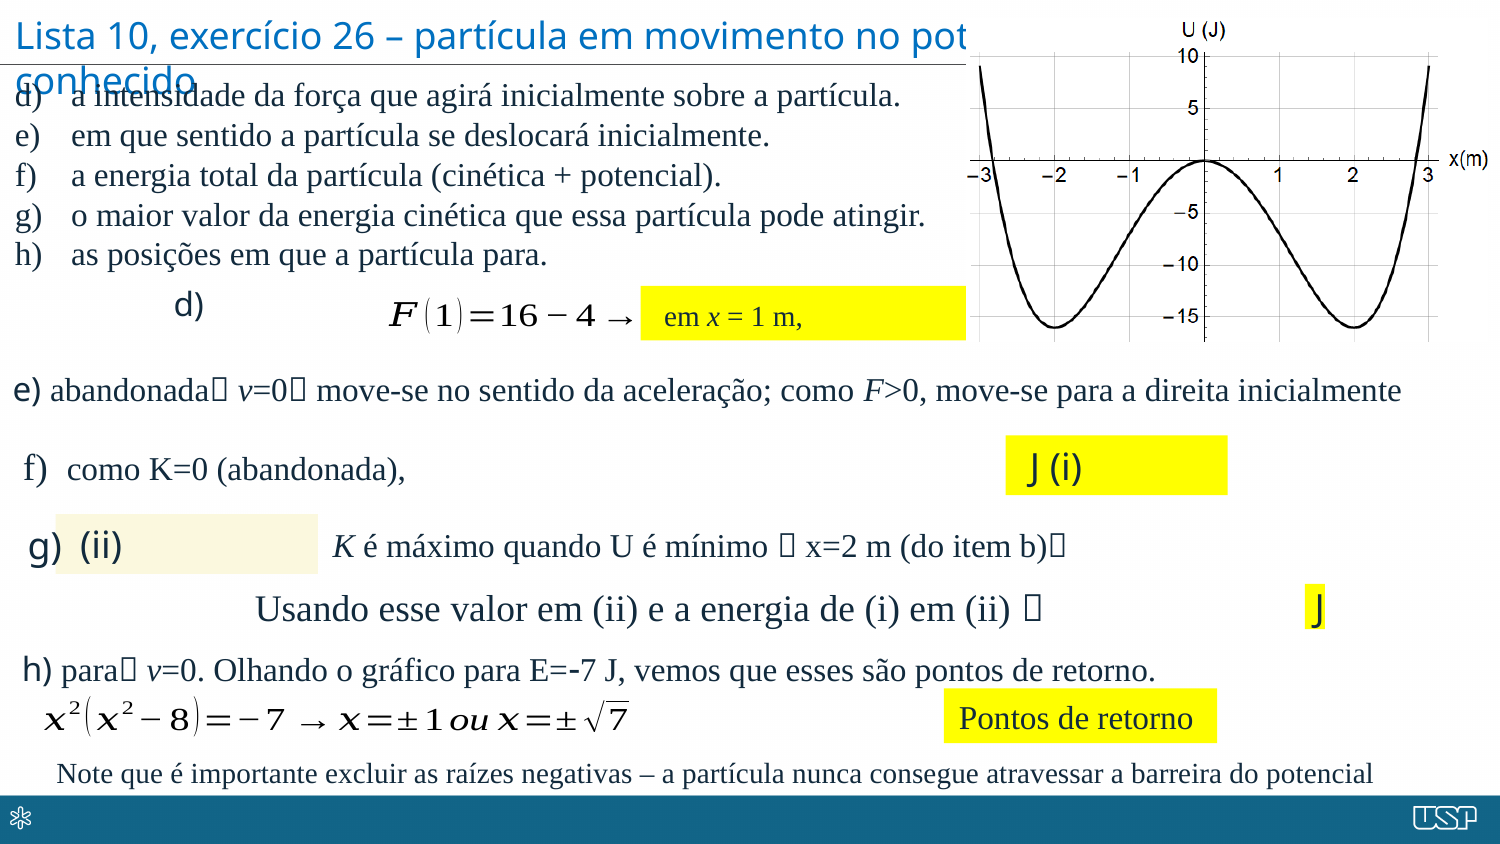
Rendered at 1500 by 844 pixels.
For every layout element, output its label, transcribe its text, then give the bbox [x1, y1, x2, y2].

text_box e) abandonada v=0 move-se no sentido da aceleração; como F>0, move-se para a direita inicialmente [0, 360, 1461, 416]
text_box Note que é importante excluir as raízes negativas – a partícula nunca consegue atravessar a barreira do potencial [41, 747, 1431, 798]
picture [0, 0, 1500, 844]
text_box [7, 435, 1228, 497]
text_box Lista 10, exercício 26 – partícula em movimento no potencial conhecido [0, 4, 1228, 65]
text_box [6, 640, 1417, 748]
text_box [12, 283, 960, 342]
text_box a intensidade da força que agirá inicialmente sobre a partícula. em que sentido a partícula se deslocará inicialmente. a energia total da partícula (cinética + potencial). o maior valor da energia cinética que essa partícula pode atingir. as posições em que a partícula para. [0, 65, 960, 280]
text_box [12, 513, 1488, 638]
